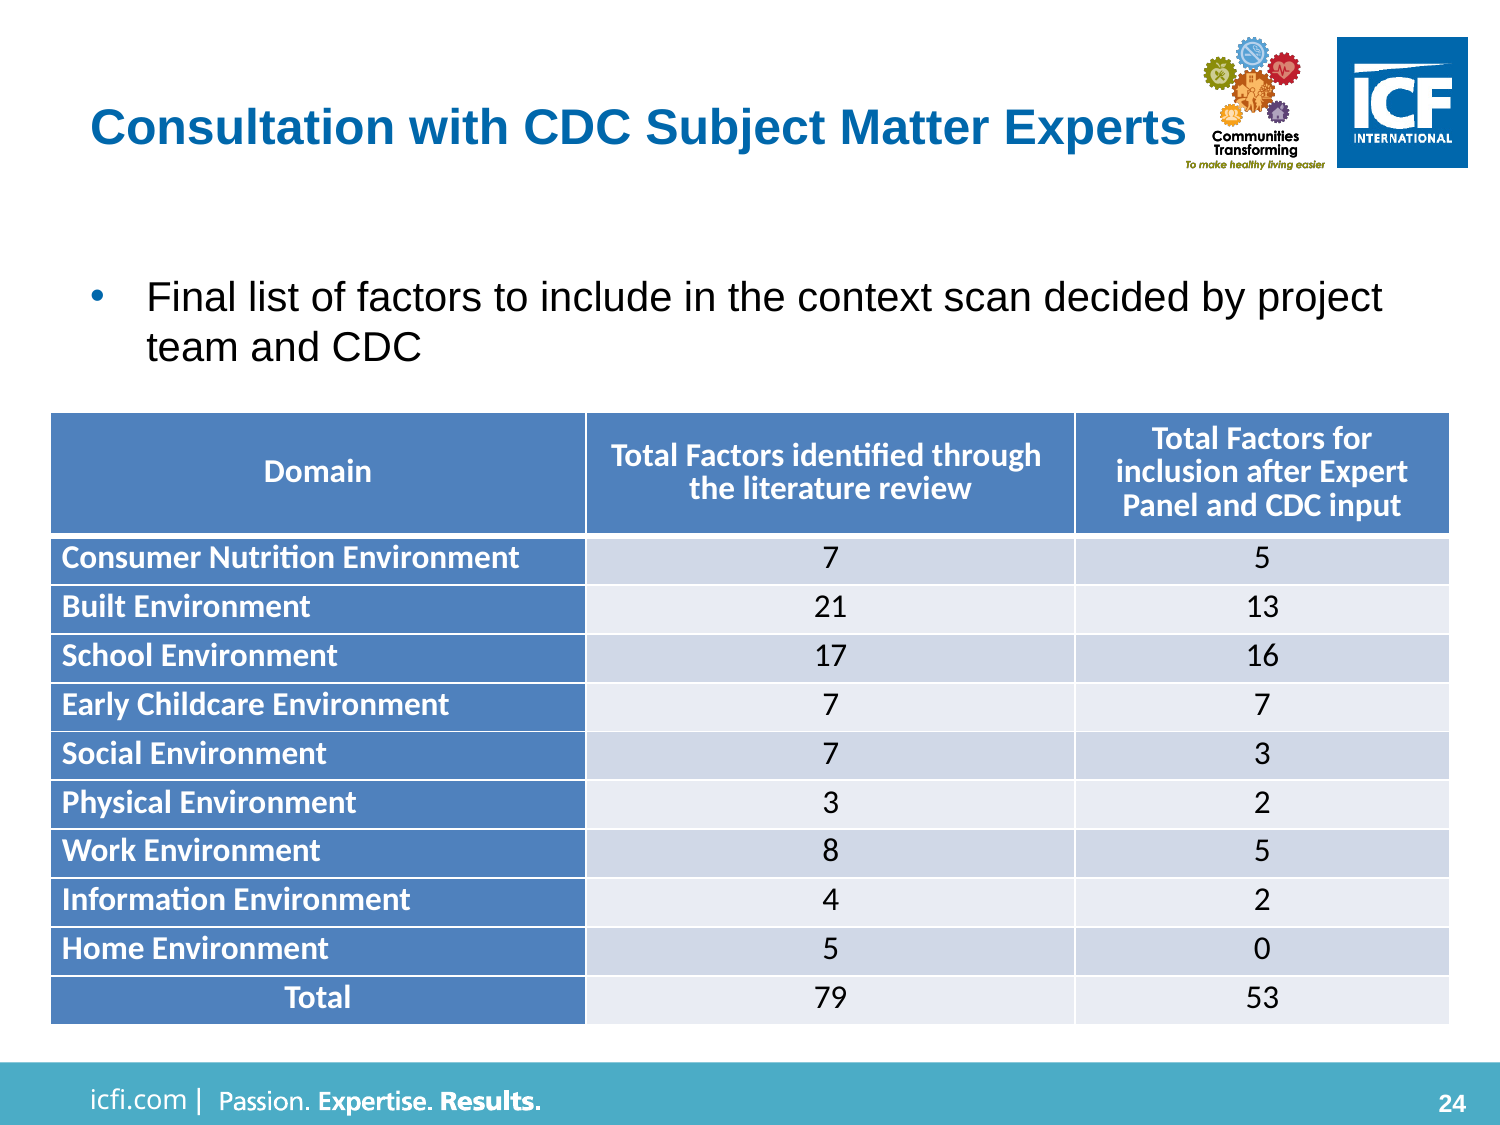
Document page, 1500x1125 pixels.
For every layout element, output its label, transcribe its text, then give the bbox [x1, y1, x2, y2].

table_cell Built Environment [51, 586, 585, 633]
table_cell Physical Environment [51, 781, 585, 828]
table_header Domain [51, 413, 585, 533]
table_cell 7 [587, 684, 1074, 731]
table_cell Consumer Nutrition Environment [51, 539, 585, 584]
table_cell Home Environment [51, 928, 585, 975]
table_cell Early Childcare Environment [51, 684, 585, 731]
table_cell 53 [1076, 977, 1449, 1024]
table_cell 5 [1076, 539, 1449, 584]
table_header Total Factors identified through the literature review [587, 413, 1074, 533]
table_cell 7 [587, 732, 1074, 779]
table_cell 21 [587, 586, 1074, 633]
table_cell 2 [1076, 879, 1449, 926]
table_cell 3 [587, 781, 1074, 828]
table_cell Social Environment [51, 732, 585, 779]
table_cell 5 [1076, 830, 1449, 877]
list Final list of factors to include in the context scan decided by project team and CDC [75, 262, 1425, 412]
table_cell 7 [587, 539, 1074, 584]
table_cell School Environment [51, 635, 585, 682]
table_cell 8 [587, 830, 1074, 877]
table_cell Work Environment [51, 830, 585, 877]
table_cell 13 [1076, 586, 1449, 633]
table_cell Information Environment [51, 879, 585, 926]
title Consultation with CDC Subject Matter Experts [74, 44, 1426, 163]
table_cell 4 [587, 879, 1074, 926]
picture [1186, 37, 1325, 44]
table_cell 16 [1076, 635, 1449, 682]
table_cell 3 [1076, 732, 1449, 779]
picture [1337, 37, 1468, 168]
table_cell Total [51, 977, 585, 1024]
table_header Total Factors for inclusion after Expert Panel and CDC input [1076, 413, 1449, 533]
table_cell 5 [587, 928, 1074, 975]
table_cell 0 [1076, 928, 1449, 975]
picture [1186, 163, 1325, 170]
table_cell 7 [1076, 684, 1449, 731]
table_cell 2 [1076, 781, 1449, 828]
table_cell 79 [587, 977, 1074, 1024]
table_cell 17 [587, 635, 1074, 682]
